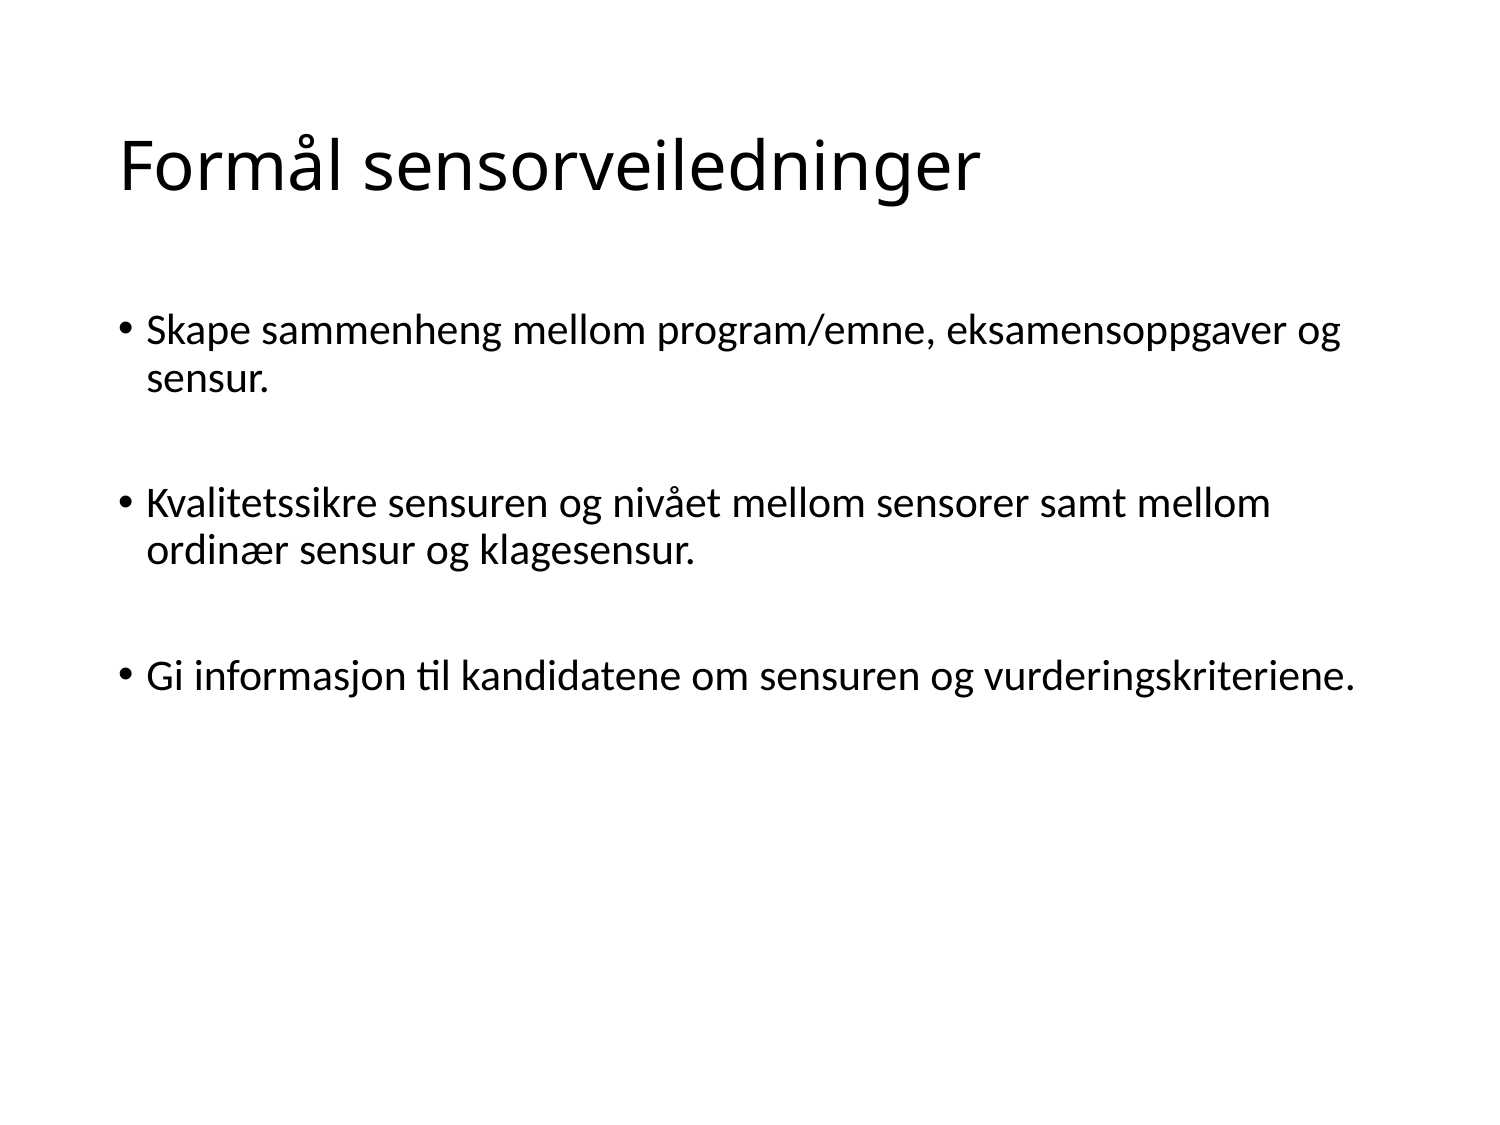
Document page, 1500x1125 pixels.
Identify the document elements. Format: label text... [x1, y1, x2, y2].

list Skape sammenheng mellom program/emne, eksamensoppgaver og sensur. Kvalitetssikre sensuren og nivået mellom sensorer samt mellom ordinær sensur og klagesensur. Gi informasjon til kandidatene om sensuren og vurderingskriteriene. [103, 299, 1397, 1014]
title Formål sensorveiledninger [103, 59, 1397, 278]
